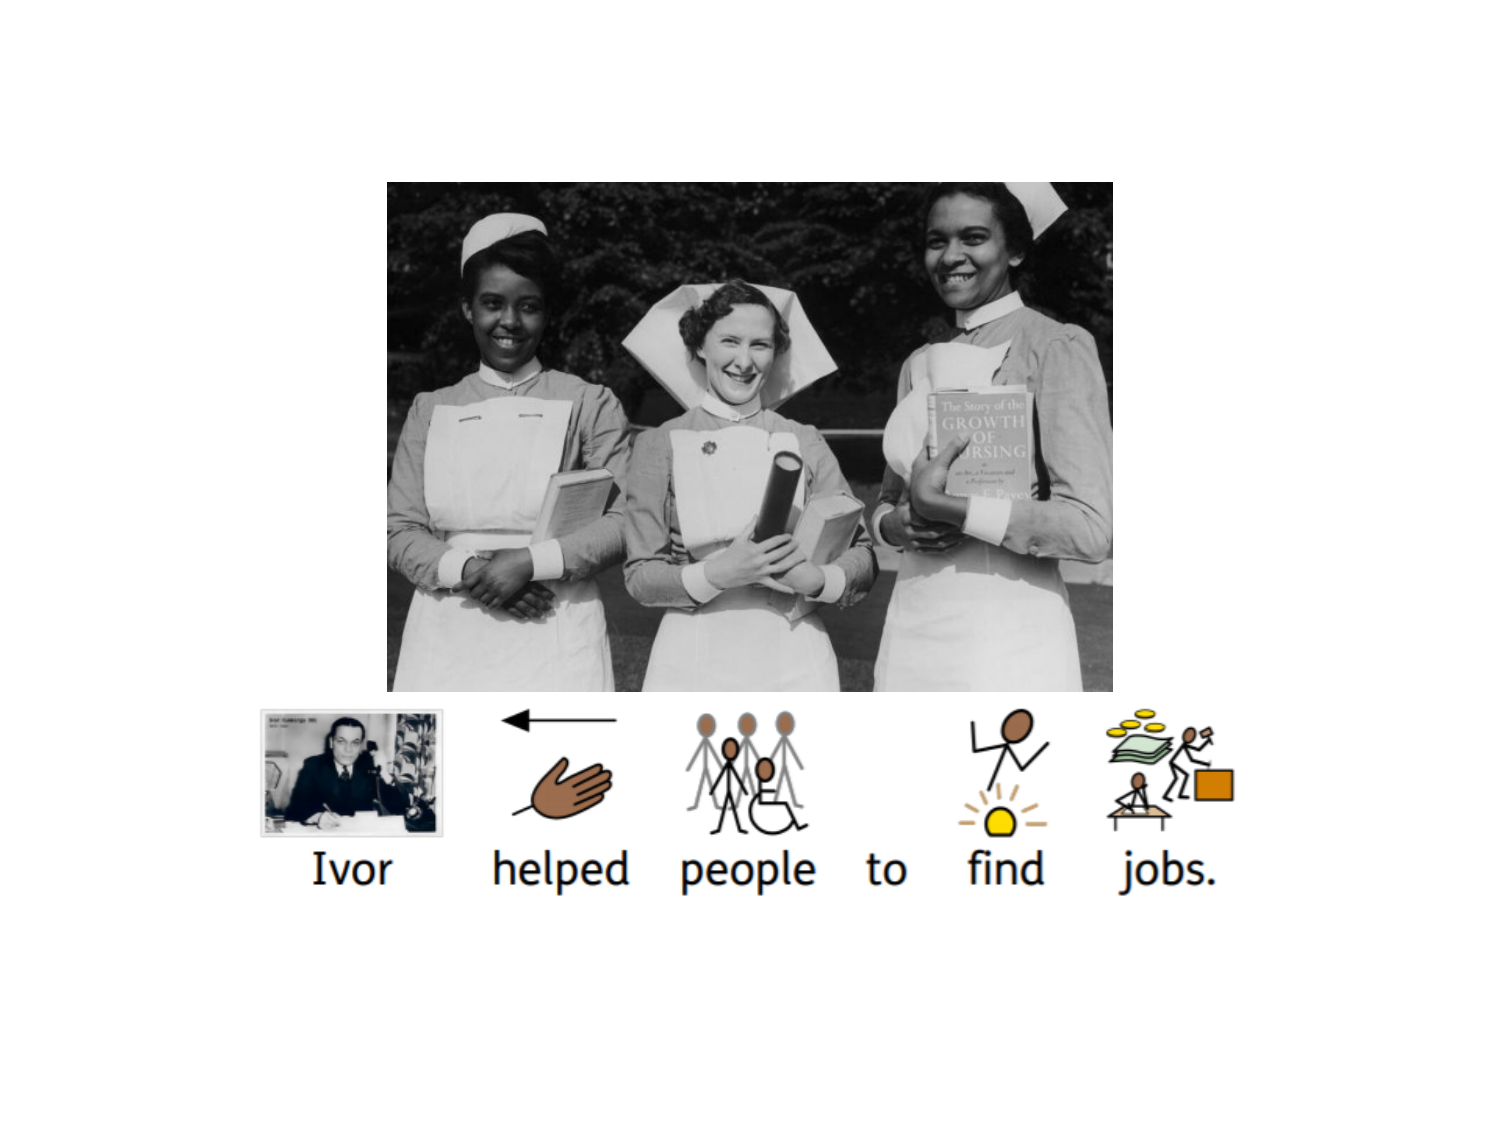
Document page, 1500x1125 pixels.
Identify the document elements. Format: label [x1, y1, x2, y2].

picture [237, 182, 1263, 913]
